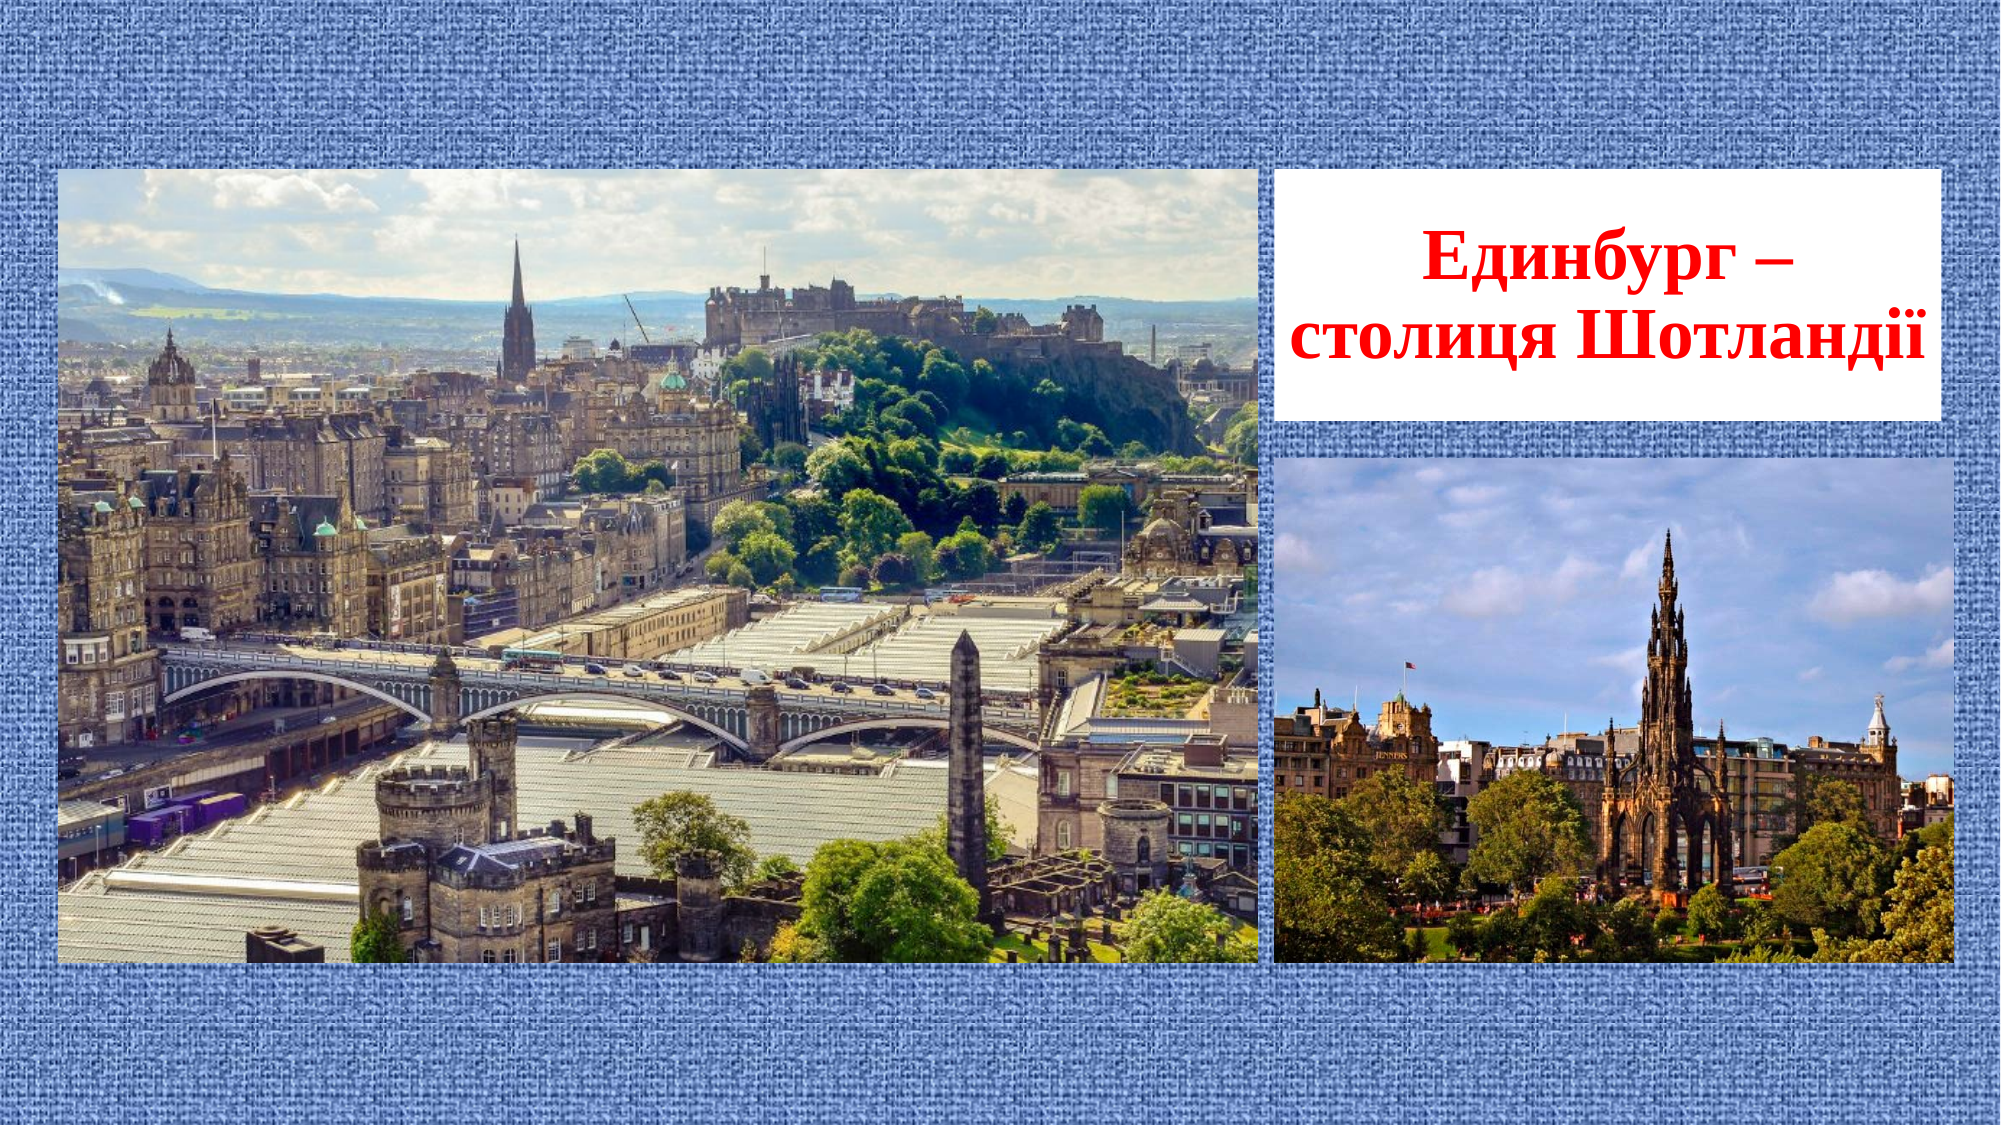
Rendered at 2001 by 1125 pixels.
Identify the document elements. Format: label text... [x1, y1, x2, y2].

title Единбург – столиця Шотландії [1274, 169, 1942, 421]
picture [0, 0, 2001, 1125]
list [1274, 458, 1954, 963]
